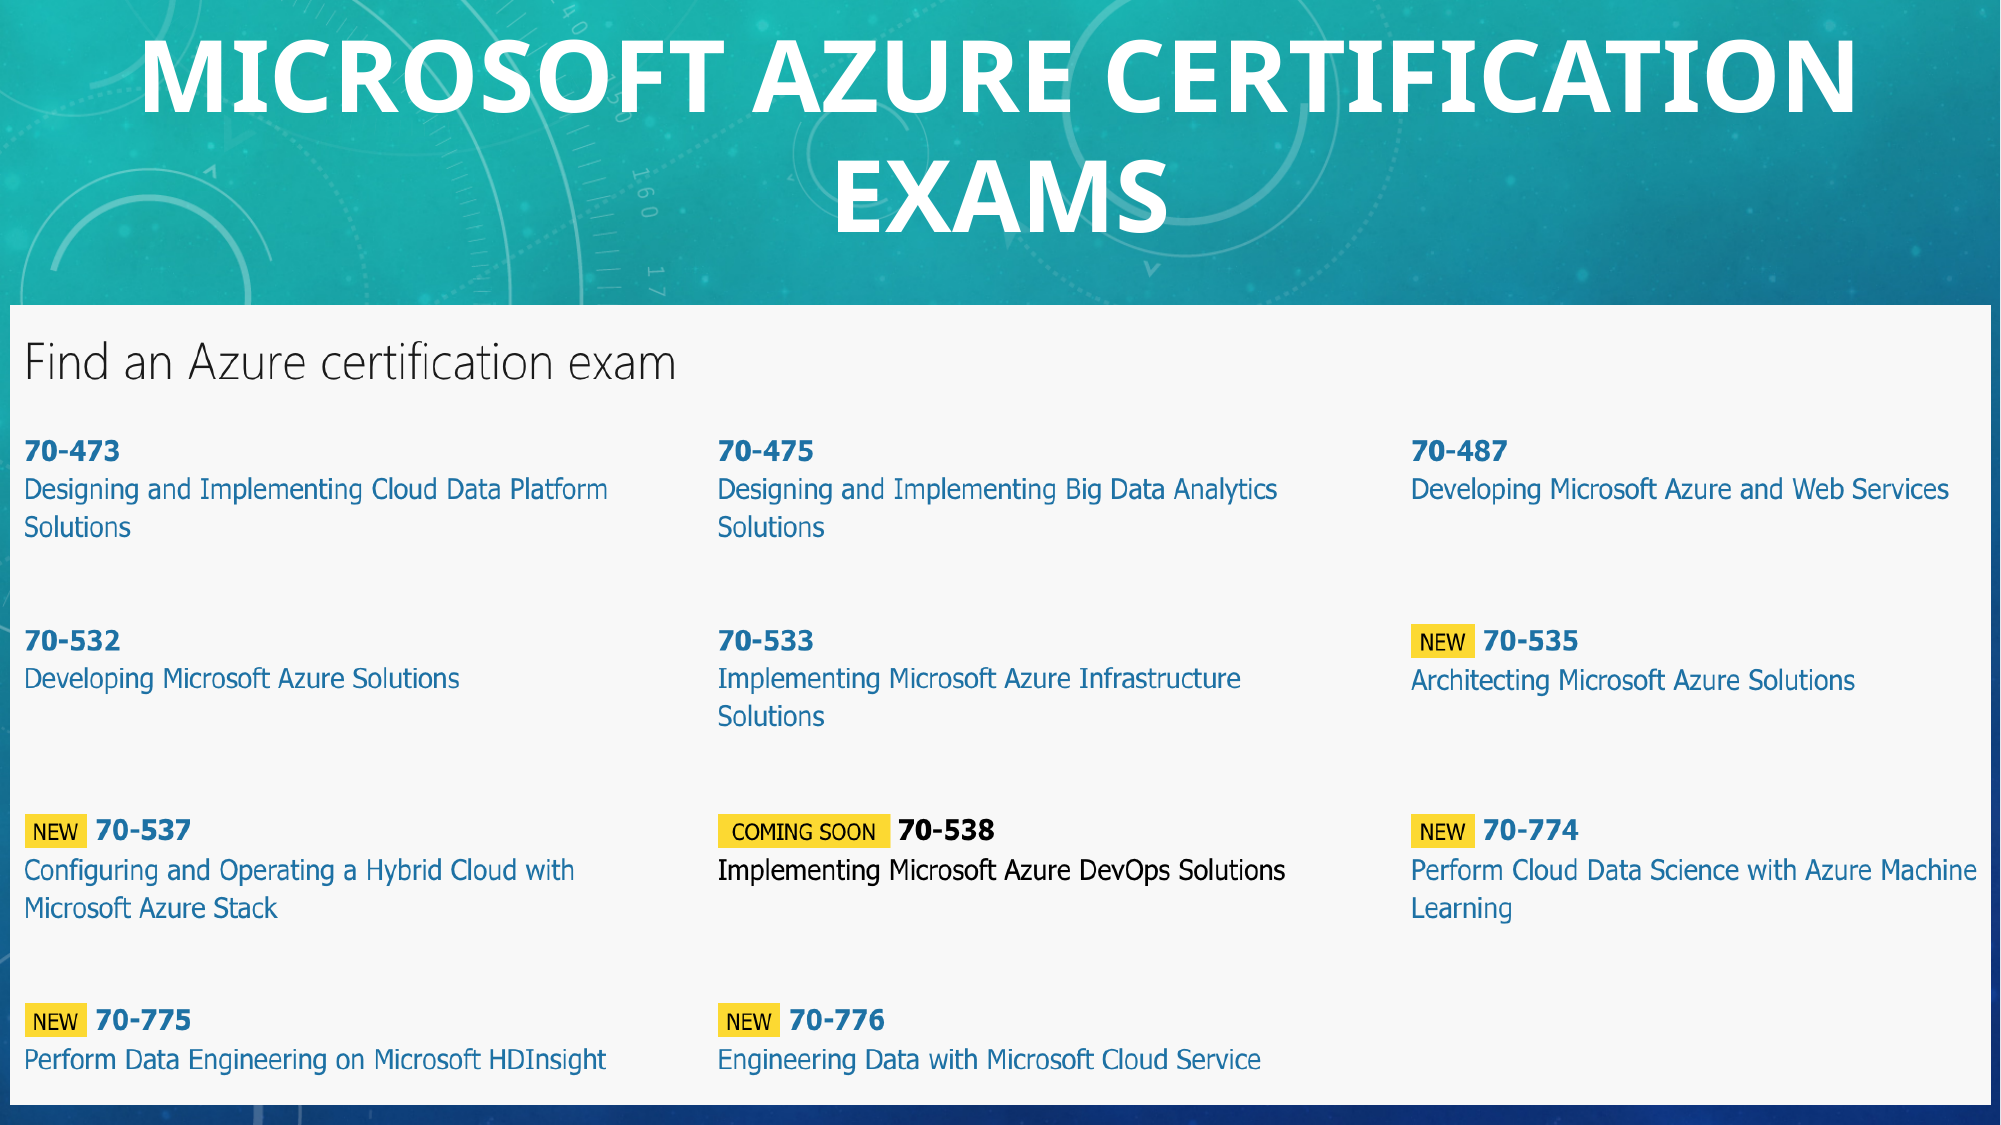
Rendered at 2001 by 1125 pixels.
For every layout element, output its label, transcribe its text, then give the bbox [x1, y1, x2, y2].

picture [0, 0, 2001, 1125]
title Microsoft Azure Certification Exams [64, 116, 1937, 261]
